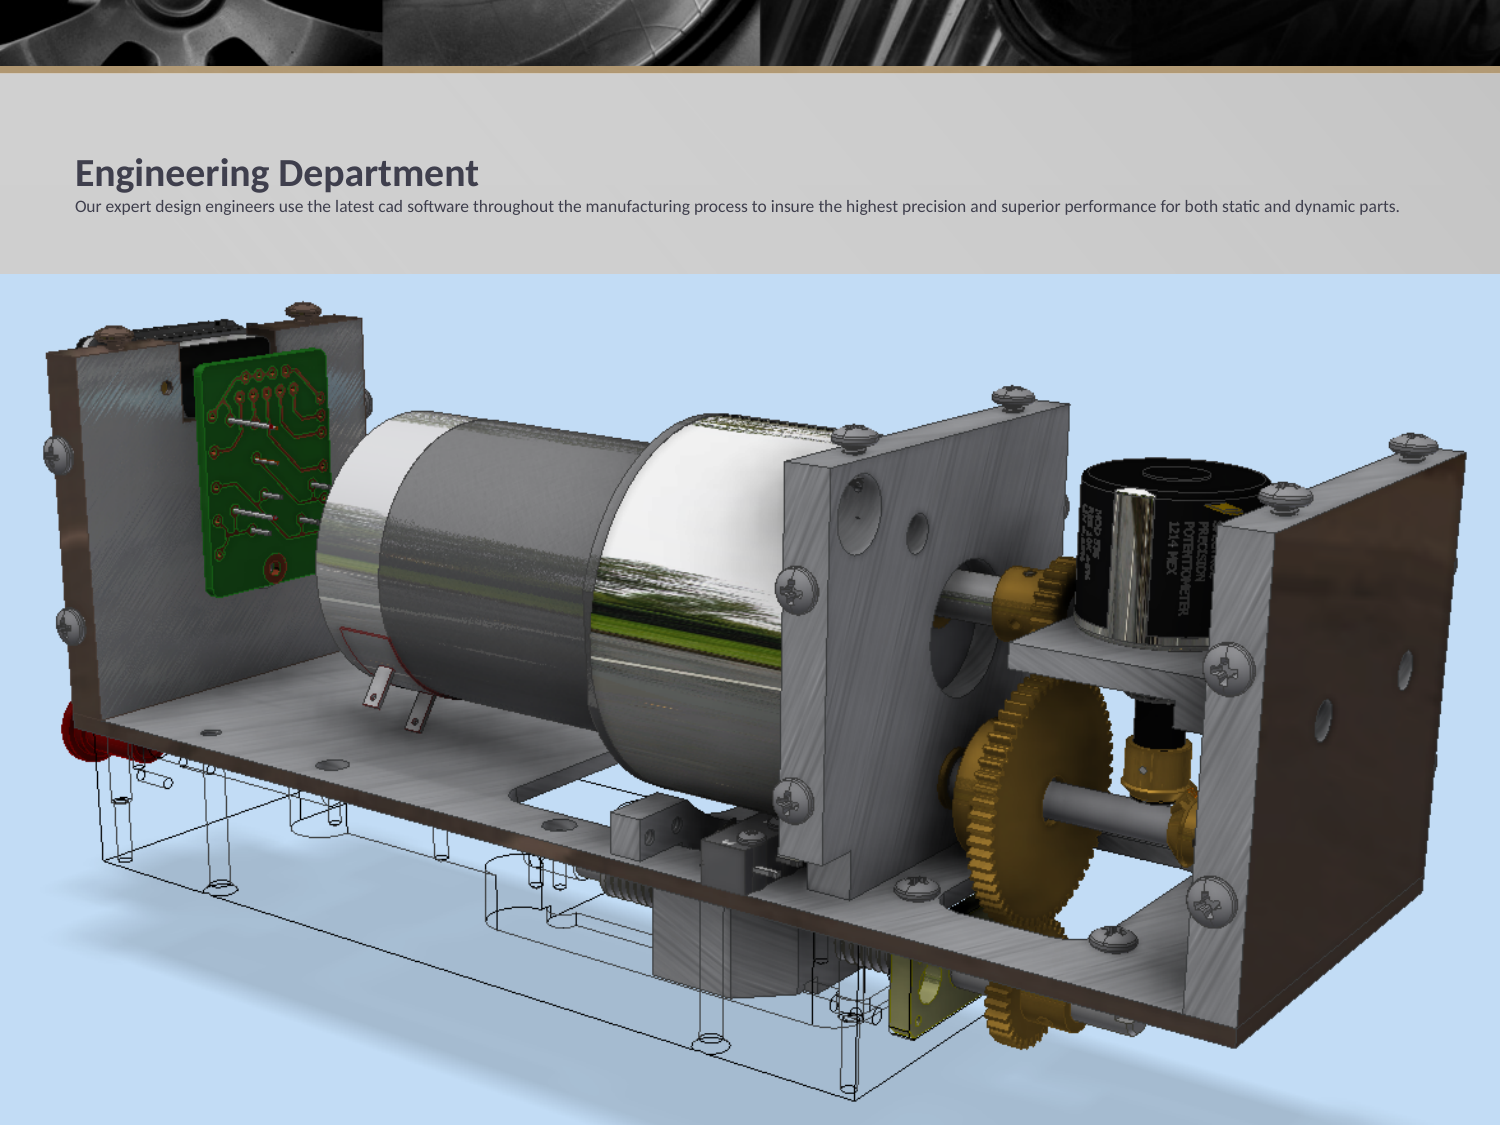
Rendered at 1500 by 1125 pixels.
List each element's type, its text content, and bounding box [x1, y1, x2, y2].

picture [0, 0, 1500, 66]
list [0, 274, 1500, 1125]
title Engineering Department Our expert design engineers use the latest cad software throughout the manufacturing process to insure the highest precision and superior performance for both static and dynamic parts. [75, 87, 1425, 274]
